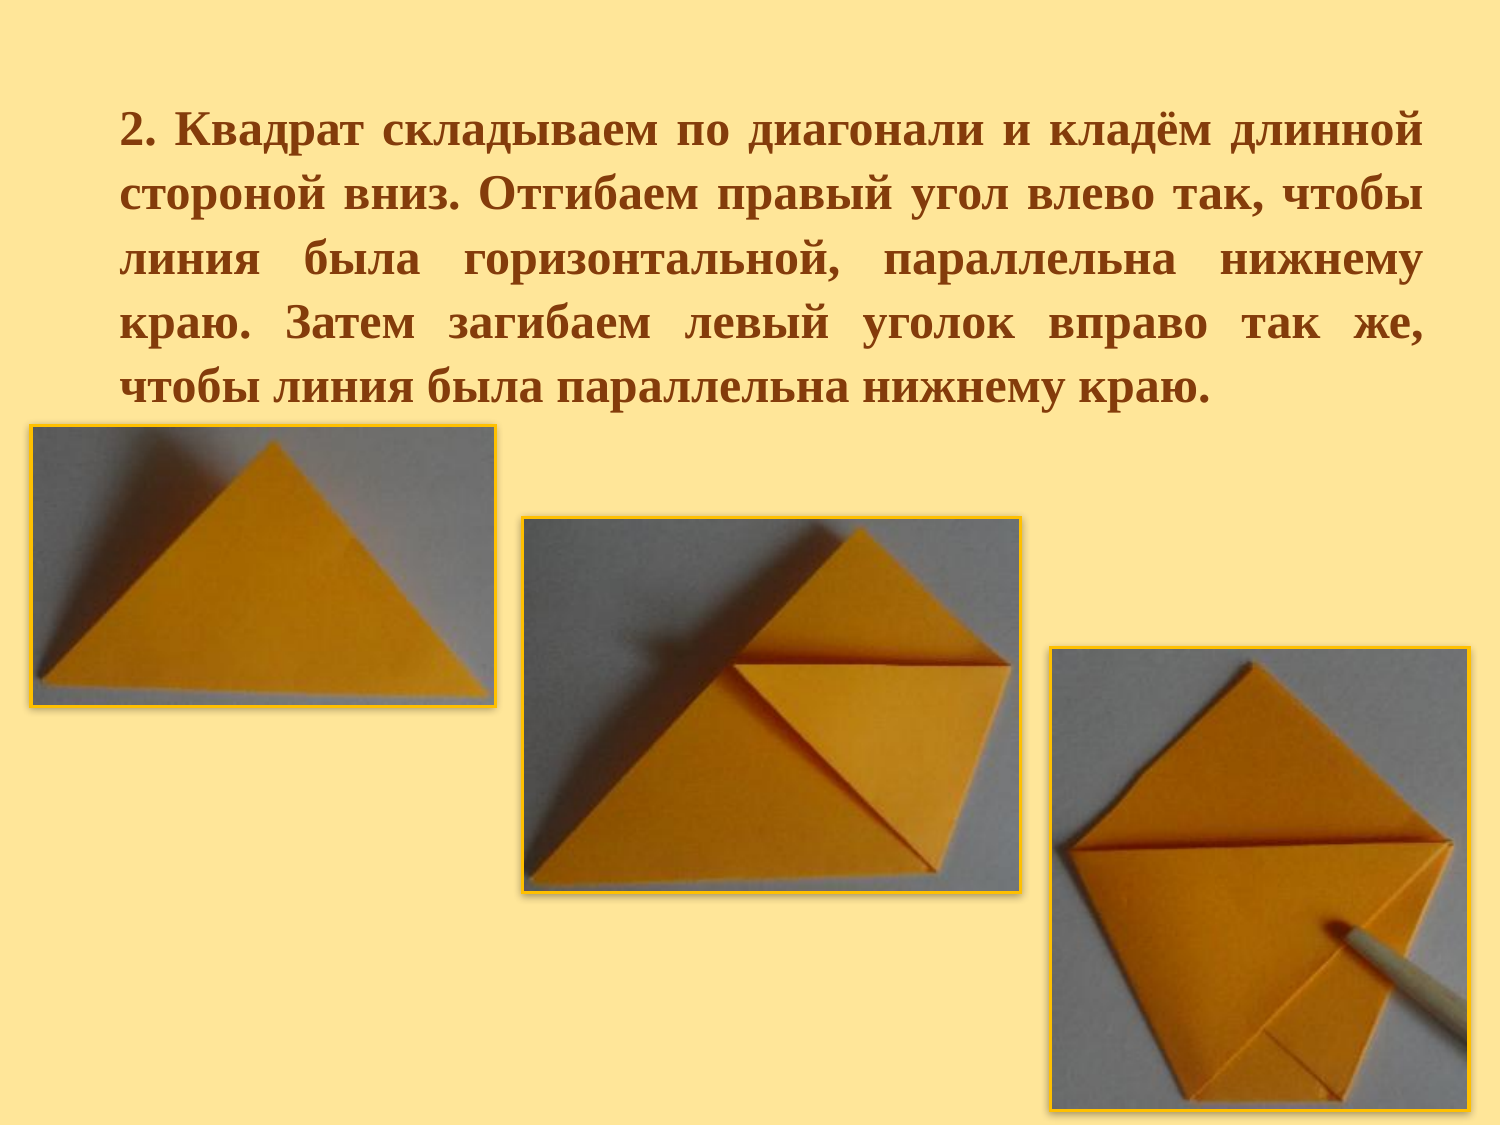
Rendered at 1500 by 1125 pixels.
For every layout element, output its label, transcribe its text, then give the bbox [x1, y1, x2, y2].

picture [32, 426, 494, 705]
picture [524, 518, 1019, 892]
picture [1052, 649, 1468, 1109]
text_box 2. Квадрат складываем по диагонали и кладём длинной стороной вниз. Отгибаем правый угол влево так, чтобы линия была горизонтальной, параллельна нижнему краю. Затем загибаем левый уголок вправо так же, чтобы линия была параллельна нижнему краю. [104, 84, 1439, 420]
